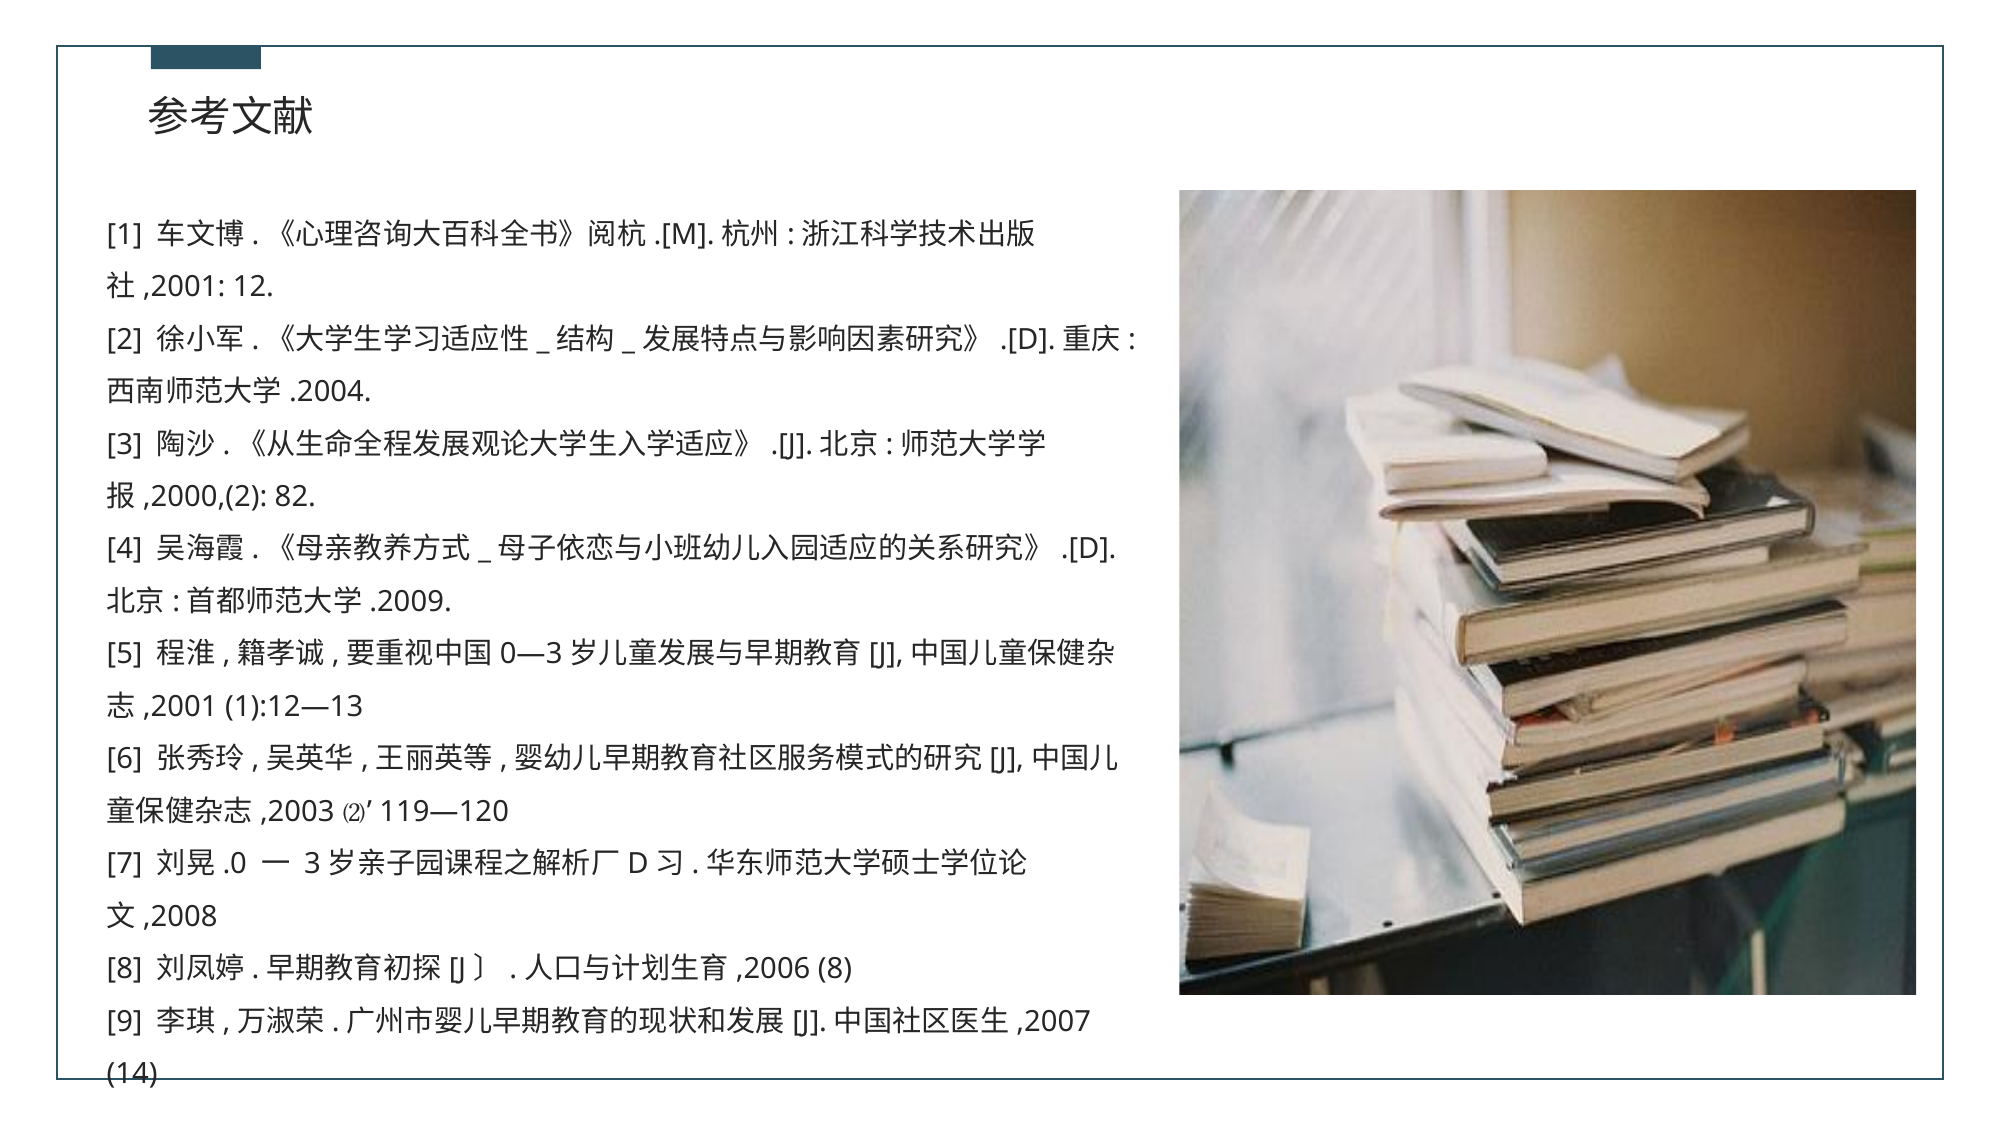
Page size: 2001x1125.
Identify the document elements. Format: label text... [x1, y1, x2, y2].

text_box [1178, 189, 1917, 995]
text_box [1] 车文博.《心理咨询大百科全书》阅杭.[M].杭州:浙江科学技术出版社,2001: 12. [2] 徐小军.《大学生学习适应性_结构_发展特点与影响因素研究》.[D].重庆:西南师范大学.2004. [3] 陶沙.《从生命全程发展观论大学生入学适应》.[J].北京:师范大学学报,2000,(2): 82. [4] 吴海霞.《母亲教养方式_母子依恋与小班幼儿入园适应的关系研究》.[D].北京:首都师范大学.2009. [5] 程淮,籍孝诚,要重视中国0—3岁儿童发展与早期教育[J],中国儿童保健杂志,2001 (1):12—13 [6] 张秀玲,吴英华,王丽英等,婴幼儿早期教育社区服务模式的研究[J],中国儿童保健杂志,2003 ⑵’ 119—120 [7] 刘晃.0 一 3岁亲子园课程之解析厂D习.华东师范大学硕士学位论文,2008 [8] 刘凤婷.早期教育初探[J〕.人口与计划生育,2006 (8) [9] 李琪,万淑荣.广州市婴儿早期教育的现状和发展[J].中国社区医生,2007 (14) [91, 190, 1153, 1097]
text_box 参考文献 [147, 82, 425, 147]
